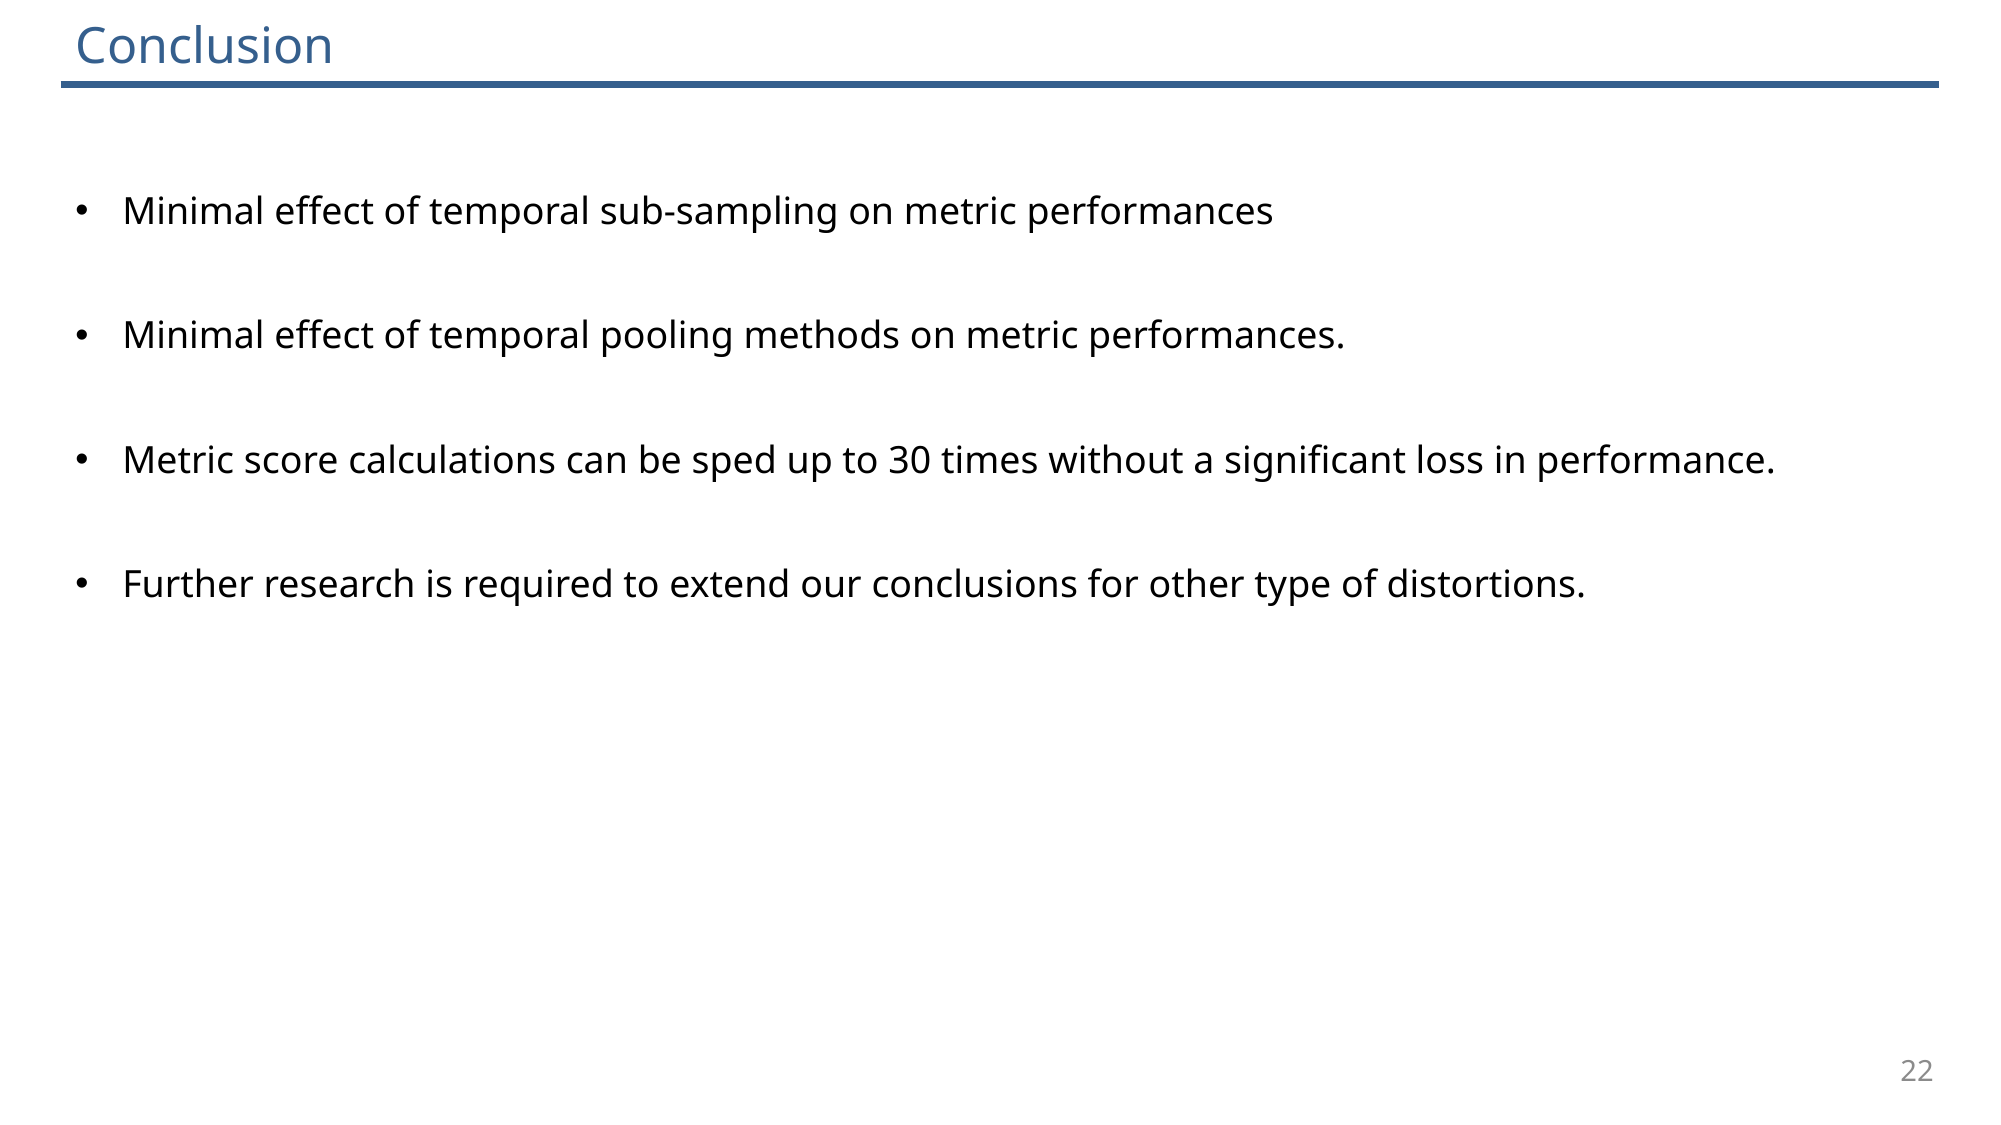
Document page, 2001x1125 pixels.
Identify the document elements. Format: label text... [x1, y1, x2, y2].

slide_number 22 [1498, 1042, 1949, 1103]
title Conclusion [60, 1, 1940, 82]
text_box Minimal effect of temporal sub-sampling on metric performances Minimal effect of temporal pooling methods on metric performances. Metric score calculations can be sped up to 30 times without a significant loss in performance. Further research is required to extend our conclusions for other type of distortions. [60, 176, 1855, 613]
